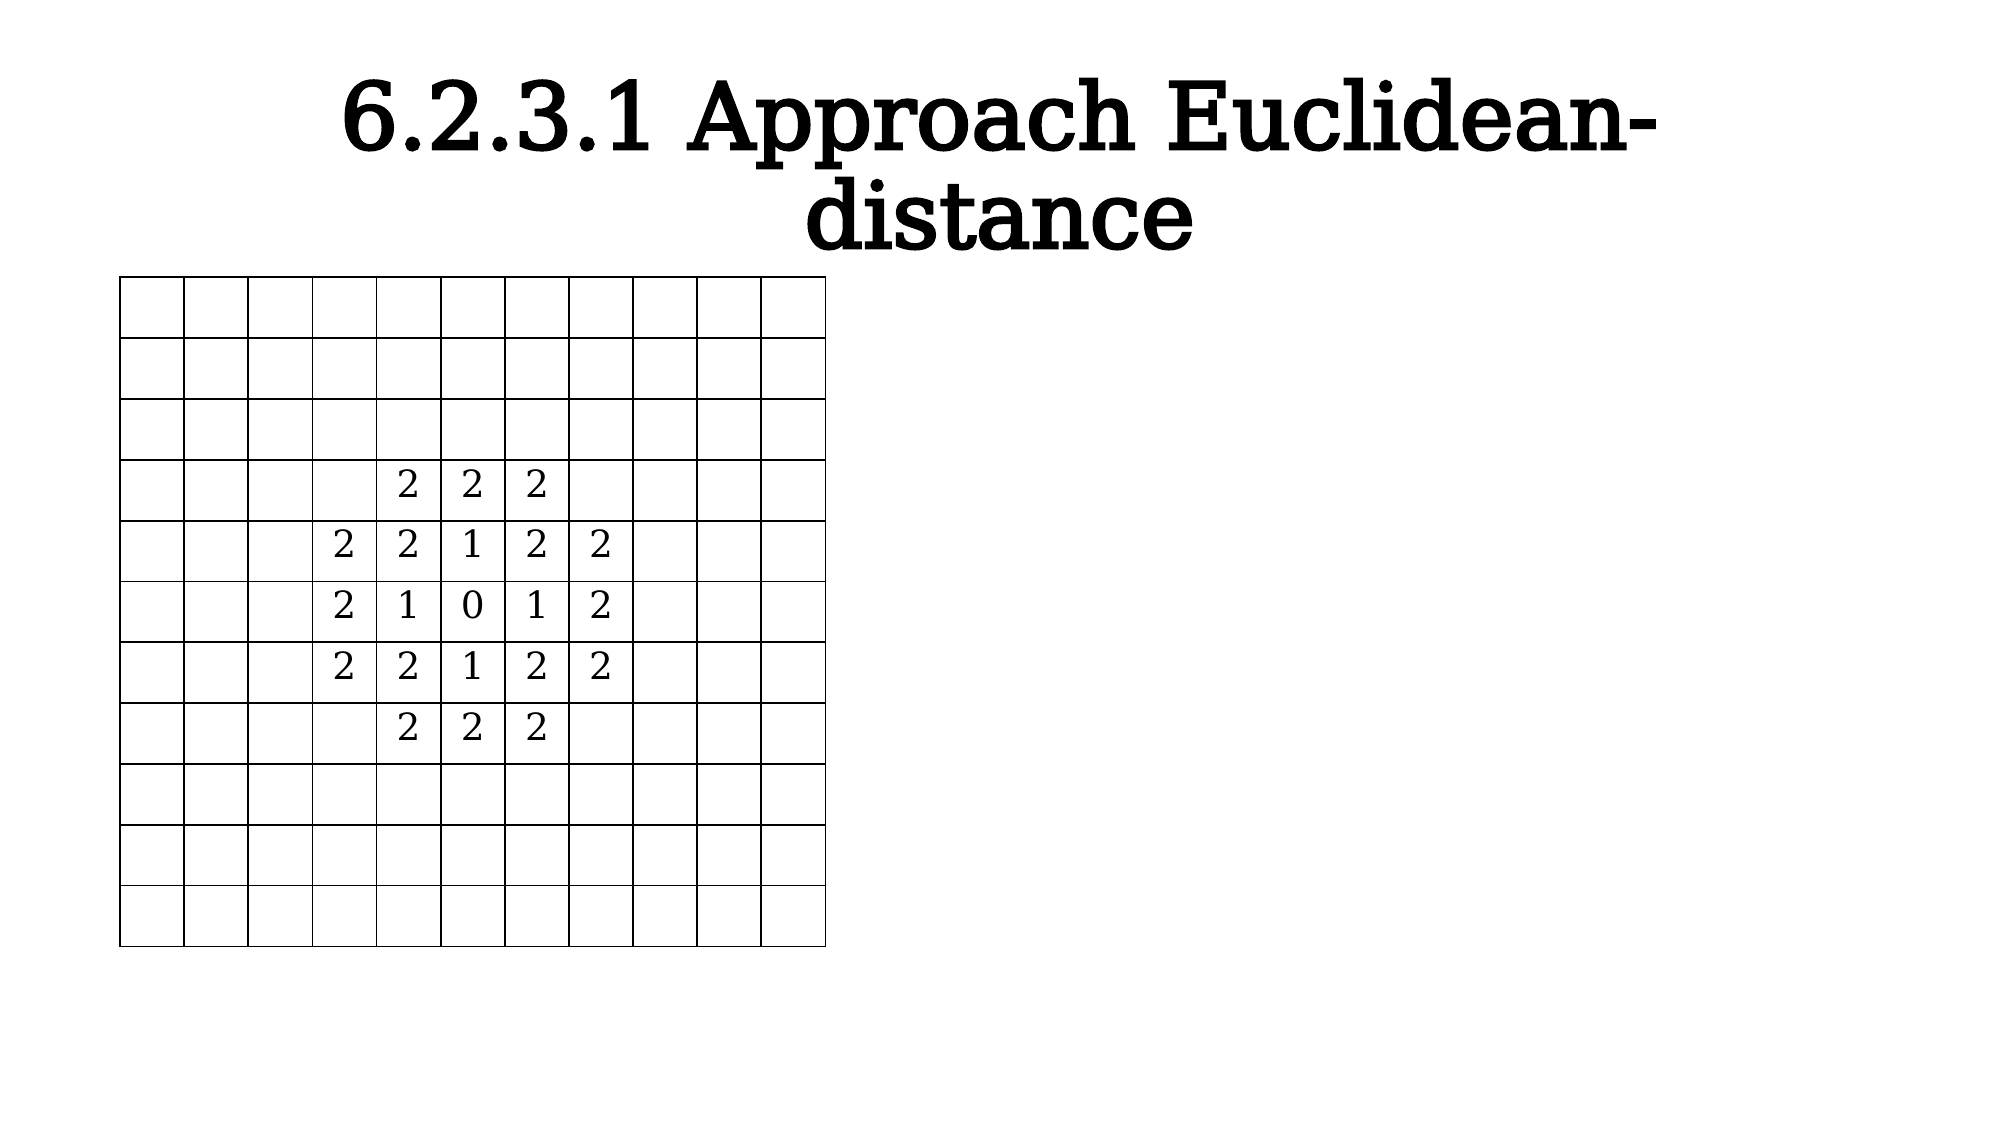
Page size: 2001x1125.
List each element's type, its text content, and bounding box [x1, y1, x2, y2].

table_cell 2 [506, 643, 568, 702]
table_cell [570, 400, 632, 459]
table_cell [121, 461, 183, 520]
table_cell [249, 522, 312, 581]
table_cell 1 [377, 582, 440, 641]
table_cell [762, 522, 825, 581]
table_cell [506, 400, 568, 459]
table_header [634, 278, 696, 337]
table_cell [185, 461, 247, 520]
table_header [570, 278, 632, 337]
table_cell [506, 765, 568, 824]
table_header [313, 278, 376, 337]
table_cell [121, 643, 183, 702]
table_cell [442, 765, 504, 824]
table_cell [698, 522, 760, 581]
table_cell [506, 339, 568, 398]
table_cell [442, 826, 504, 885]
table_cell [698, 339, 760, 398]
table_cell 2 [377, 522, 440, 581]
table_cell [570, 461, 632, 520]
table_cell [762, 643, 825, 702]
table_cell [634, 765, 696, 824]
table_cell [377, 339, 440, 398]
table_cell [377, 826, 440, 885]
table_cell [185, 643, 247, 702]
table_cell [634, 704, 696, 763]
table_cell [121, 400, 183, 459]
table_cell [570, 704, 632, 763]
table_cell 2 [506, 704, 568, 763]
table_header [442, 278, 504, 337]
table_cell [698, 886, 760, 946]
table_header [185, 278, 247, 337]
table_cell [762, 704, 825, 763]
table_cell [185, 339, 247, 398]
table_header [698, 278, 760, 337]
table_cell [313, 704, 376, 763]
table_cell 0 [442, 582, 504, 641]
table_cell [185, 522, 247, 581]
table_cell 2 [570, 582, 632, 641]
table_header [762, 278, 825, 337]
table_cell [249, 765, 312, 824]
table_cell [634, 522, 696, 581]
table_cell [185, 765, 247, 824]
table_cell [313, 400, 376, 459]
table_cell [313, 339, 376, 398]
table_cell [377, 400, 440, 459]
table_header [506, 278, 568, 337]
table_header [249, 278, 312, 337]
table_cell 2 [313, 582, 376, 641]
table_cell [698, 400, 760, 459]
table_cell [762, 461, 825, 520]
table_cell [634, 886, 696, 946]
table_cell 1 [506, 582, 568, 641]
table_cell [442, 886, 504, 946]
table_cell [698, 704, 760, 763]
table_cell [185, 826, 247, 885]
table_cell [570, 826, 632, 885]
table_cell [698, 461, 760, 520]
table_cell [313, 765, 376, 824]
table_cell 2 [313, 643, 376, 702]
table_cell [634, 643, 696, 702]
table_cell [762, 826, 825, 885]
table_cell [377, 886, 440, 946]
table_cell [570, 339, 632, 398]
table_cell [698, 582, 760, 641]
table_cell [762, 582, 825, 641]
table_cell [249, 339, 312, 398]
table_cell [313, 461, 376, 520]
table_cell [121, 826, 183, 885]
table_cell [249, 826, 312, 885]
table_cell [185, 704, 247, 763]
table_cell [377, 765, 440, 824]
table_header [377, 278, 440, 337]
table_cell [762, 765, 825, 824]
table_cell [570, 765, 632, 824]
table_cell [634, 400, 696, 459]
table_cell 2 [570, 522, 632, 581]
table_cell [121, 522, 183, 581]
table_cell [121, 582, 183, 641]
table_cell 2 [377, 643, 440, 702]
table_cell [249, 461, 312, 520]
table_cell [698, 826, 760, 885]
table_cell 2 [377, 704, 440, 763]
table_cell [442, 339, 504, 398]
table_cell [698, 643, 760, 702]
table_cell [121, 886, 183, 946]
table_cell 2 [313, 522, 376, 581]
table_cell 2 [506, 461, 568, 520]
table_cell 1 [442, 522, 504, 581]
table_header [121, 278, 183, 337]
table_cell [121, 339, 183, 398]
table_cell [249, 400, 312, 459]
table_cell [249, 704, 312, 763]
table_cell [249, 643, 312, 702]
table_cell [121, 765, 183, 824]
table_cell 2 [570, 643, 632, 702]
table_cell [762, 886, 825, 946]
table_cell [185, 886, 247, 946]
table_cell [570, 886, 632, 946]
table_cell [762, 400, 825, 459]
table_cell [634, 826, 696, 885]
table_cell 2 [506, 522, 568, 581]
table_cell [185, 400, 247, 459]
table_cell [442, 400, 504, 459]
table_cell 2 [442, 704, 504, 763]
table_cell [698, 765, 760, 824]
table_cell 2 [442, 461, 504, 520]
table_cell [121, 704, 183, 763]
table_cell 2 [377, 461, 440, 520]
table_cell [634, 339, 696, 398]
table_cell [634, 582, 696, 641]
table_cell [634, 461, 696, 520]
table_cell [506, 886, 568, 946]
table_cell 1 [442, 643, 504, 702]
title 6.2.3.1 Approach Euclidean-distance [137, 59, 1863, 278]
table_cell [762, 339, 825, 398]
table_cell [506, 826, 568, 885]
table_cell [185, 582, 247, 641]
table_cell [313, 826, 376, 885]
table_cell [313, 886, 376, 946]
table_cell [249, 886, 312, 946]
table_cell [249, 582, 312, 641]
